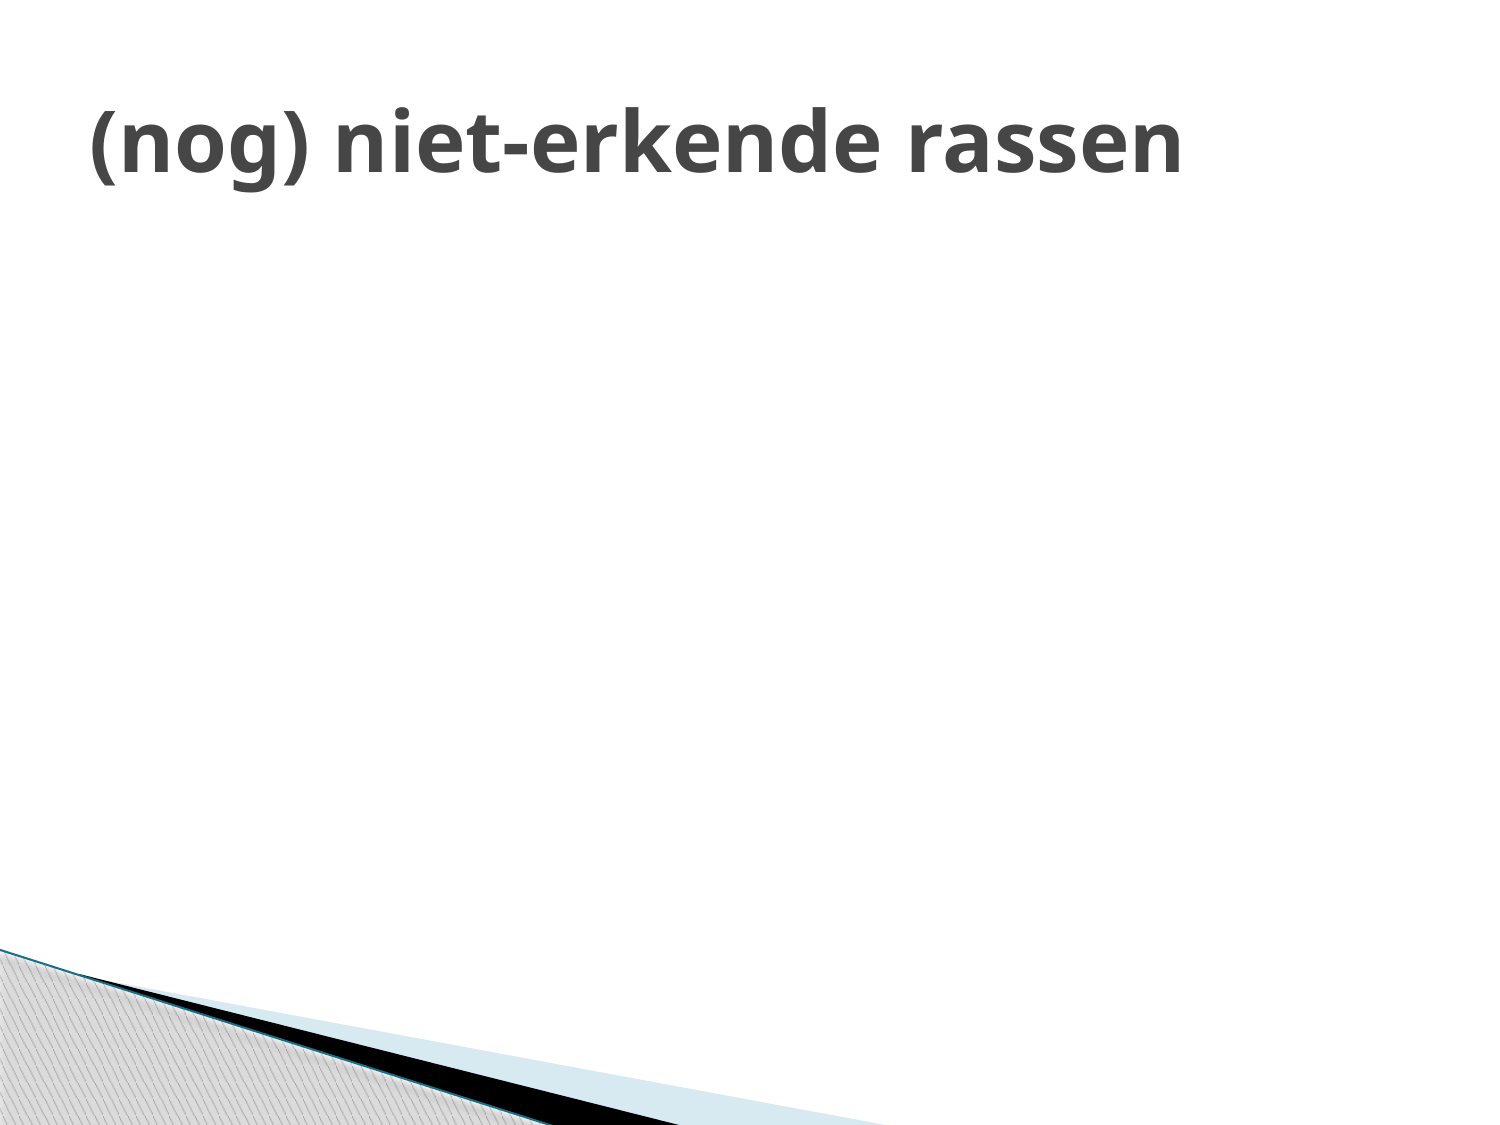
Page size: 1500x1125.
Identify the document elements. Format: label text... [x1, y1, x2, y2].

title (nog) niet-erkende rassen [75, 45, 1425, 233]
